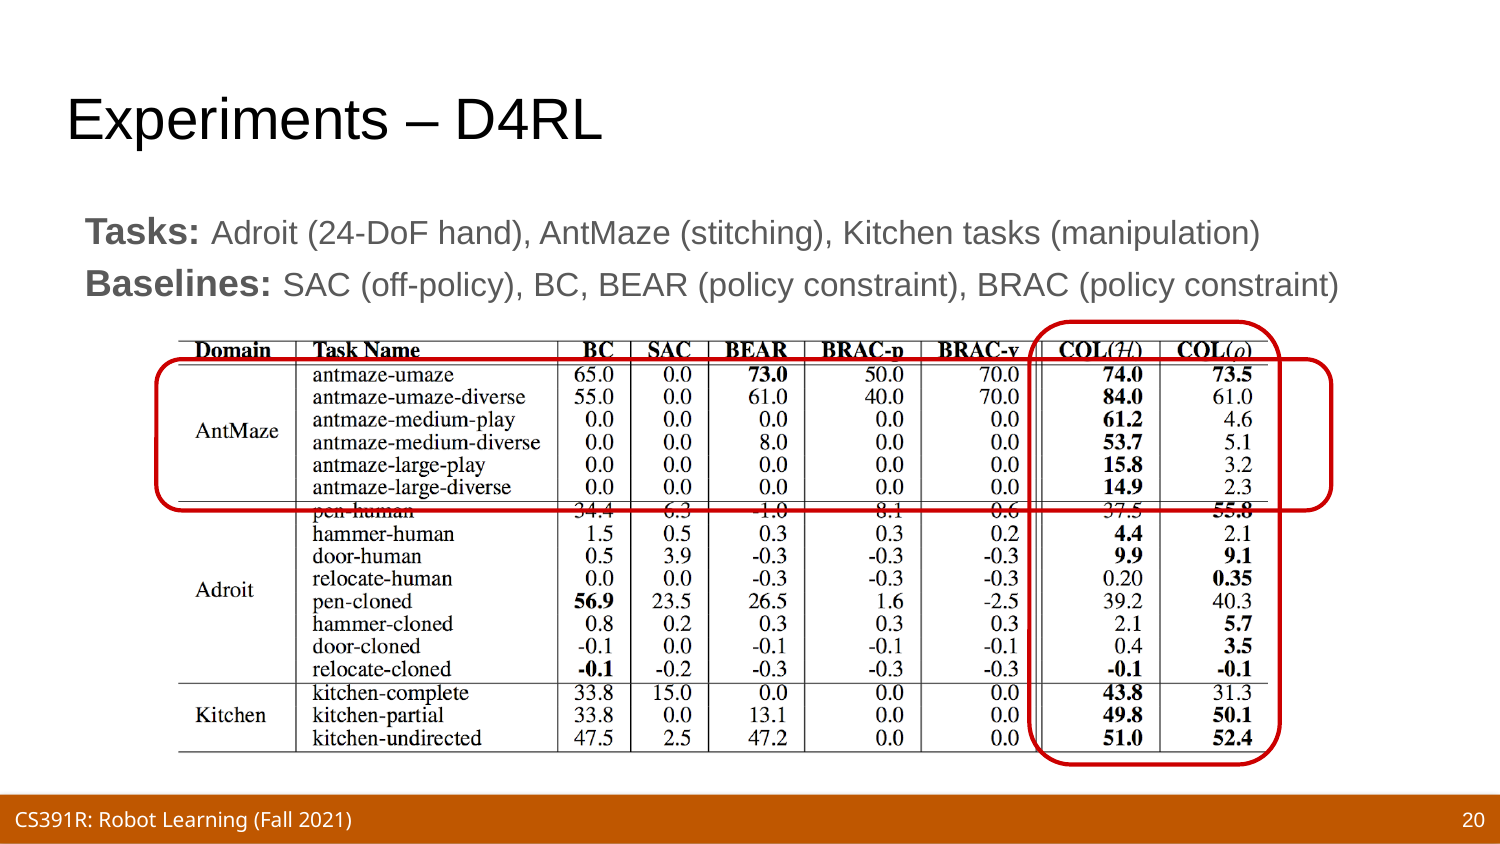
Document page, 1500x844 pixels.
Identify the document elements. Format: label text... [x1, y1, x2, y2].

text_box [1272, 357, 1334, 513]
slide_number 20 [1410, 794, 1500, 844]
text_box [1051, 762, 1258, 767]
title Experiments – D4RL [51, 46, 1449, 185]
text_box [1271, 513, 1282, 752]
list Tasks: Adroit (24-DoF hand), AntMaze (stitching), Kitchen tasks (manipulation) Baselines: SAC (off-policy), BC, BEAR (policy constraint), BRAC (policy constraint) [51, 185, 1449, 312]
text_box [154, 364, 163, 506]
text_box [1040, 319, 1282, 357]
picture [168, 333, 1268, 754]
